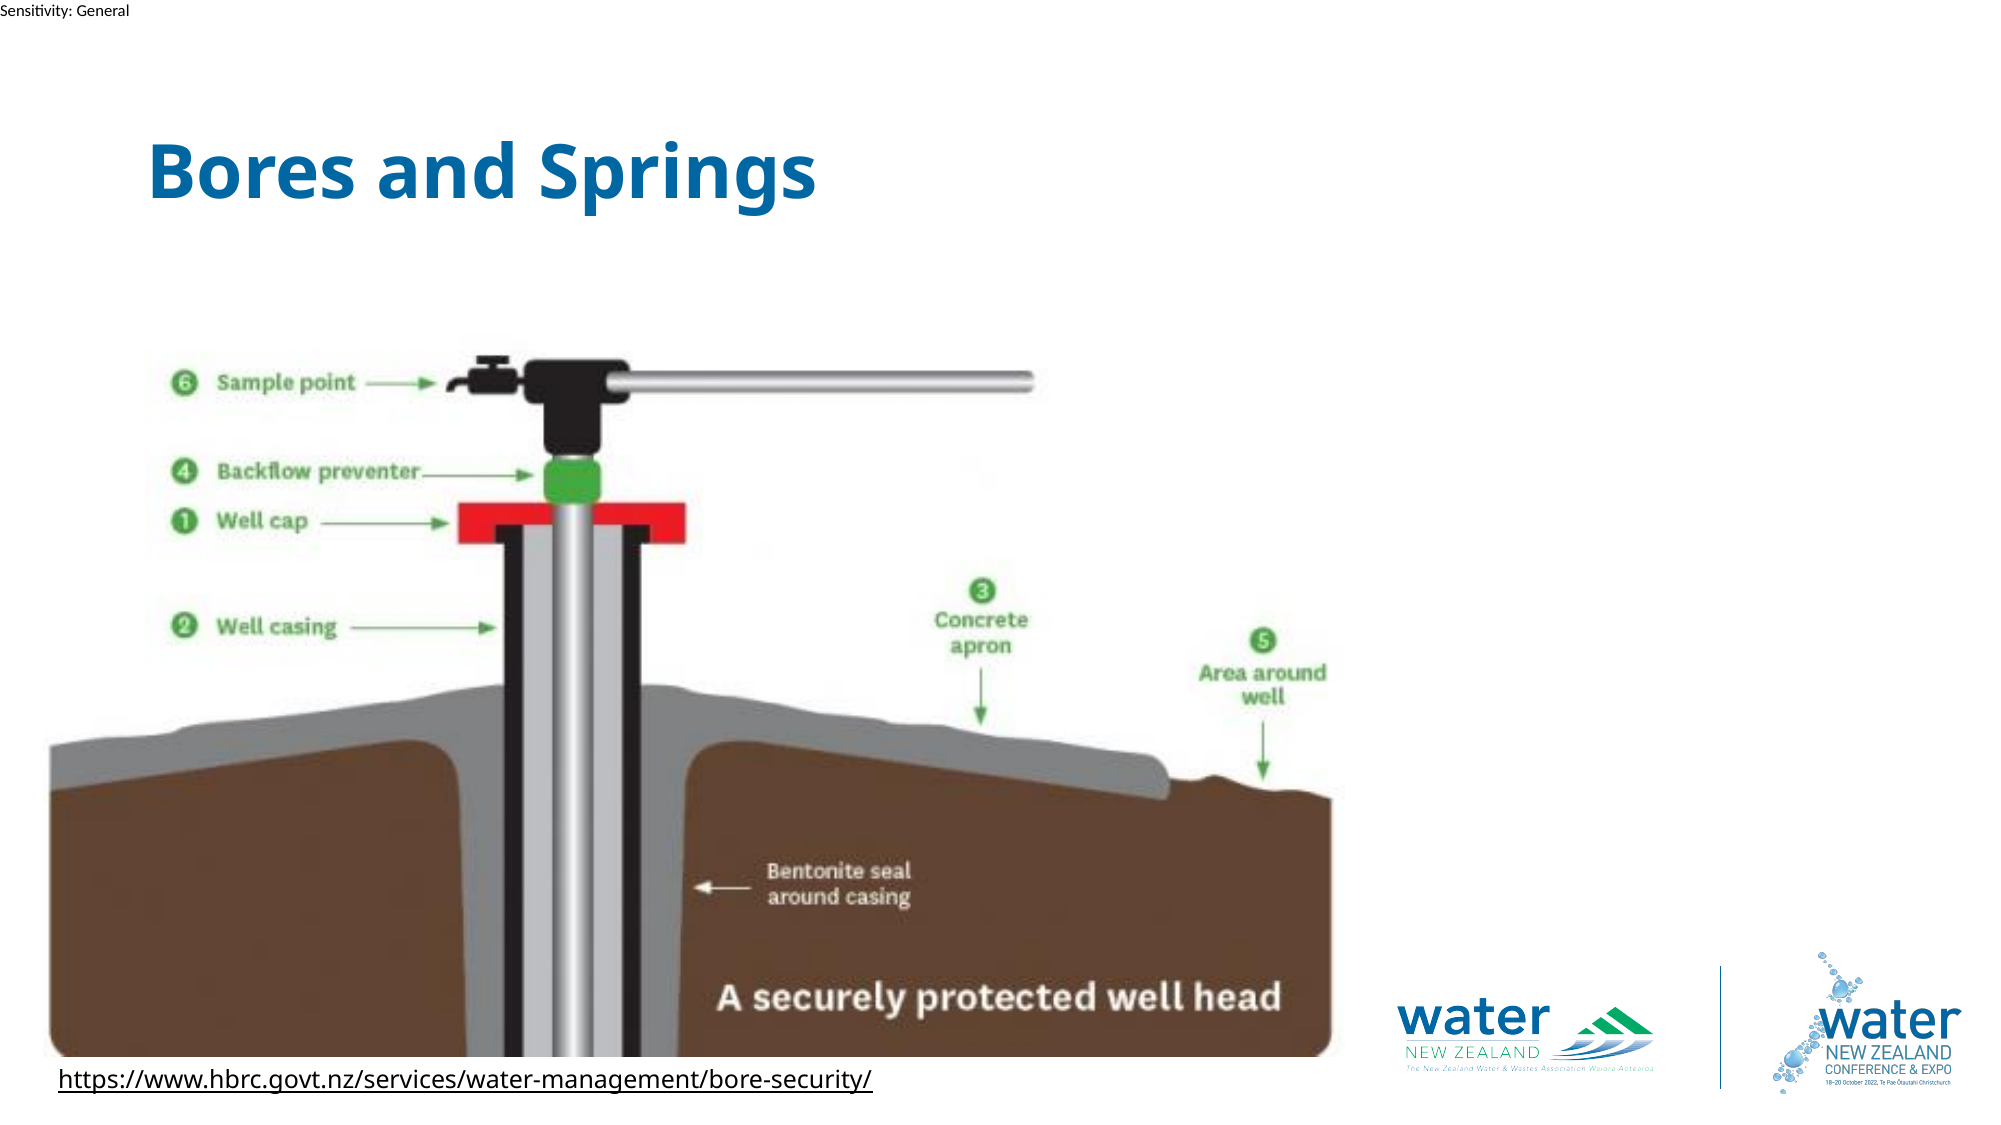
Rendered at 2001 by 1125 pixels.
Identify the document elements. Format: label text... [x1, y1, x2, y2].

list Bores and Springs [131, 125, 1904, 220]
picture [1397, 998, 1654, 1071]
picture [43, 317, 1345, 1057]
text_box https://www.hbrc.govt.nz/services/water-management/bore-security/ [43, 1057, 1104, 1106]
